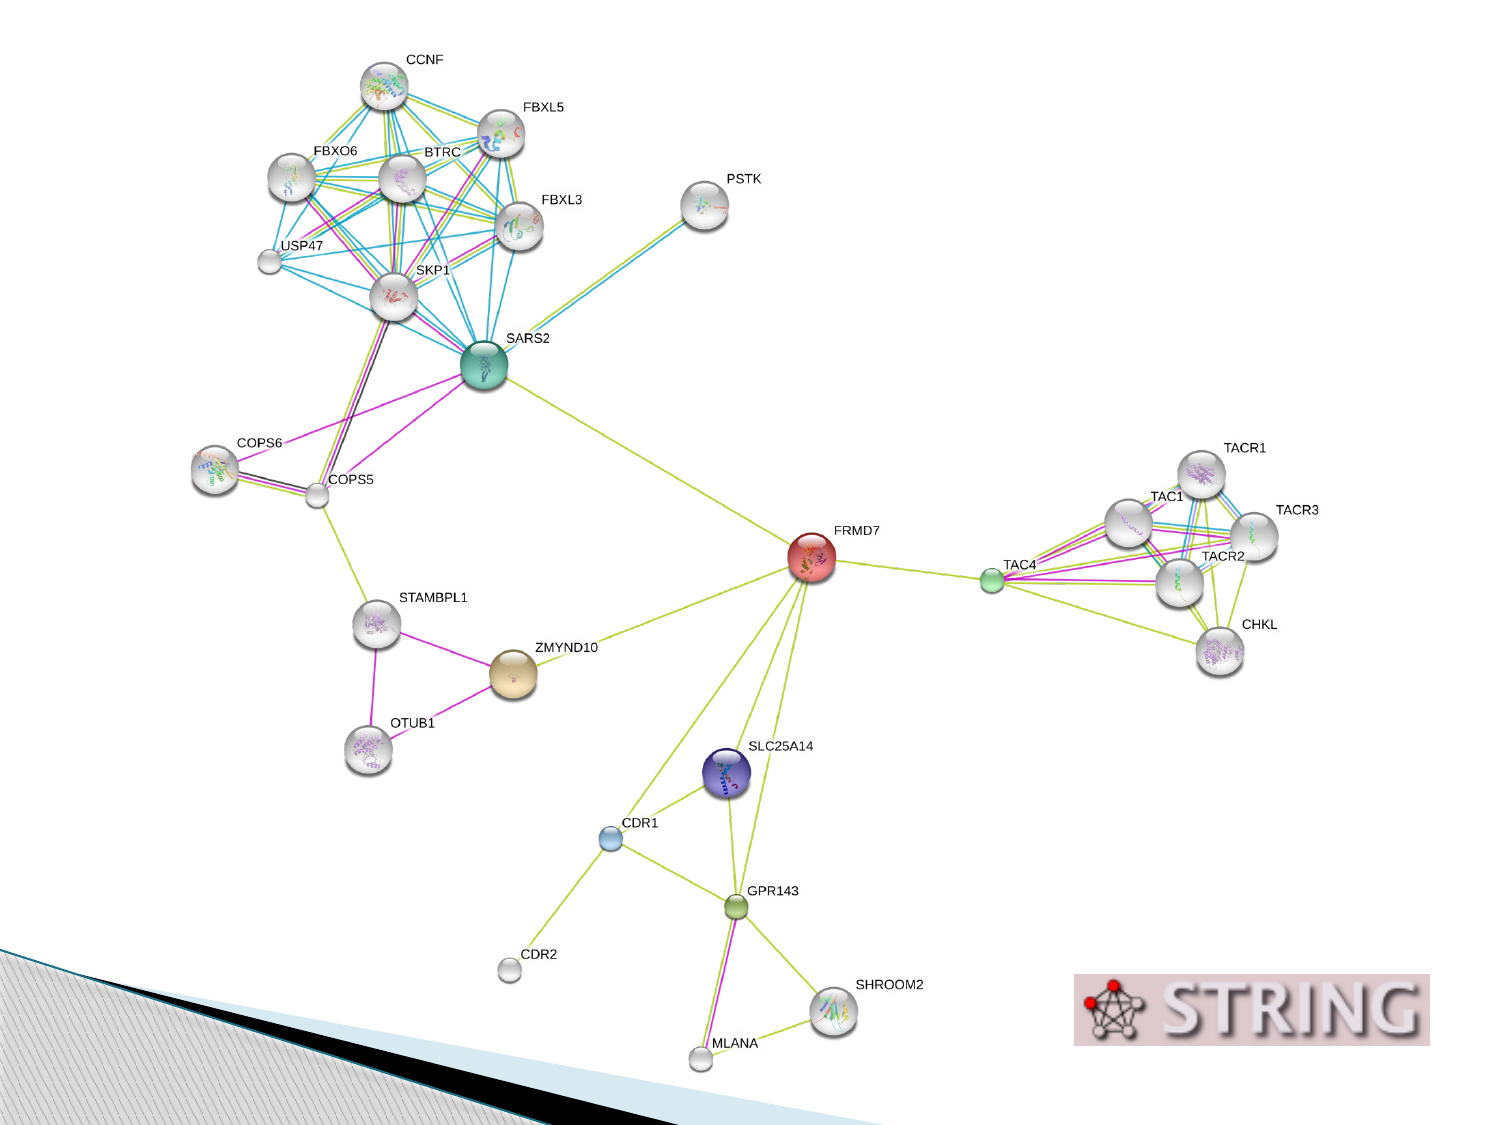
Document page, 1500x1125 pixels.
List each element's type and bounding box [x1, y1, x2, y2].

picture [161, 0, 1430, 1113]
